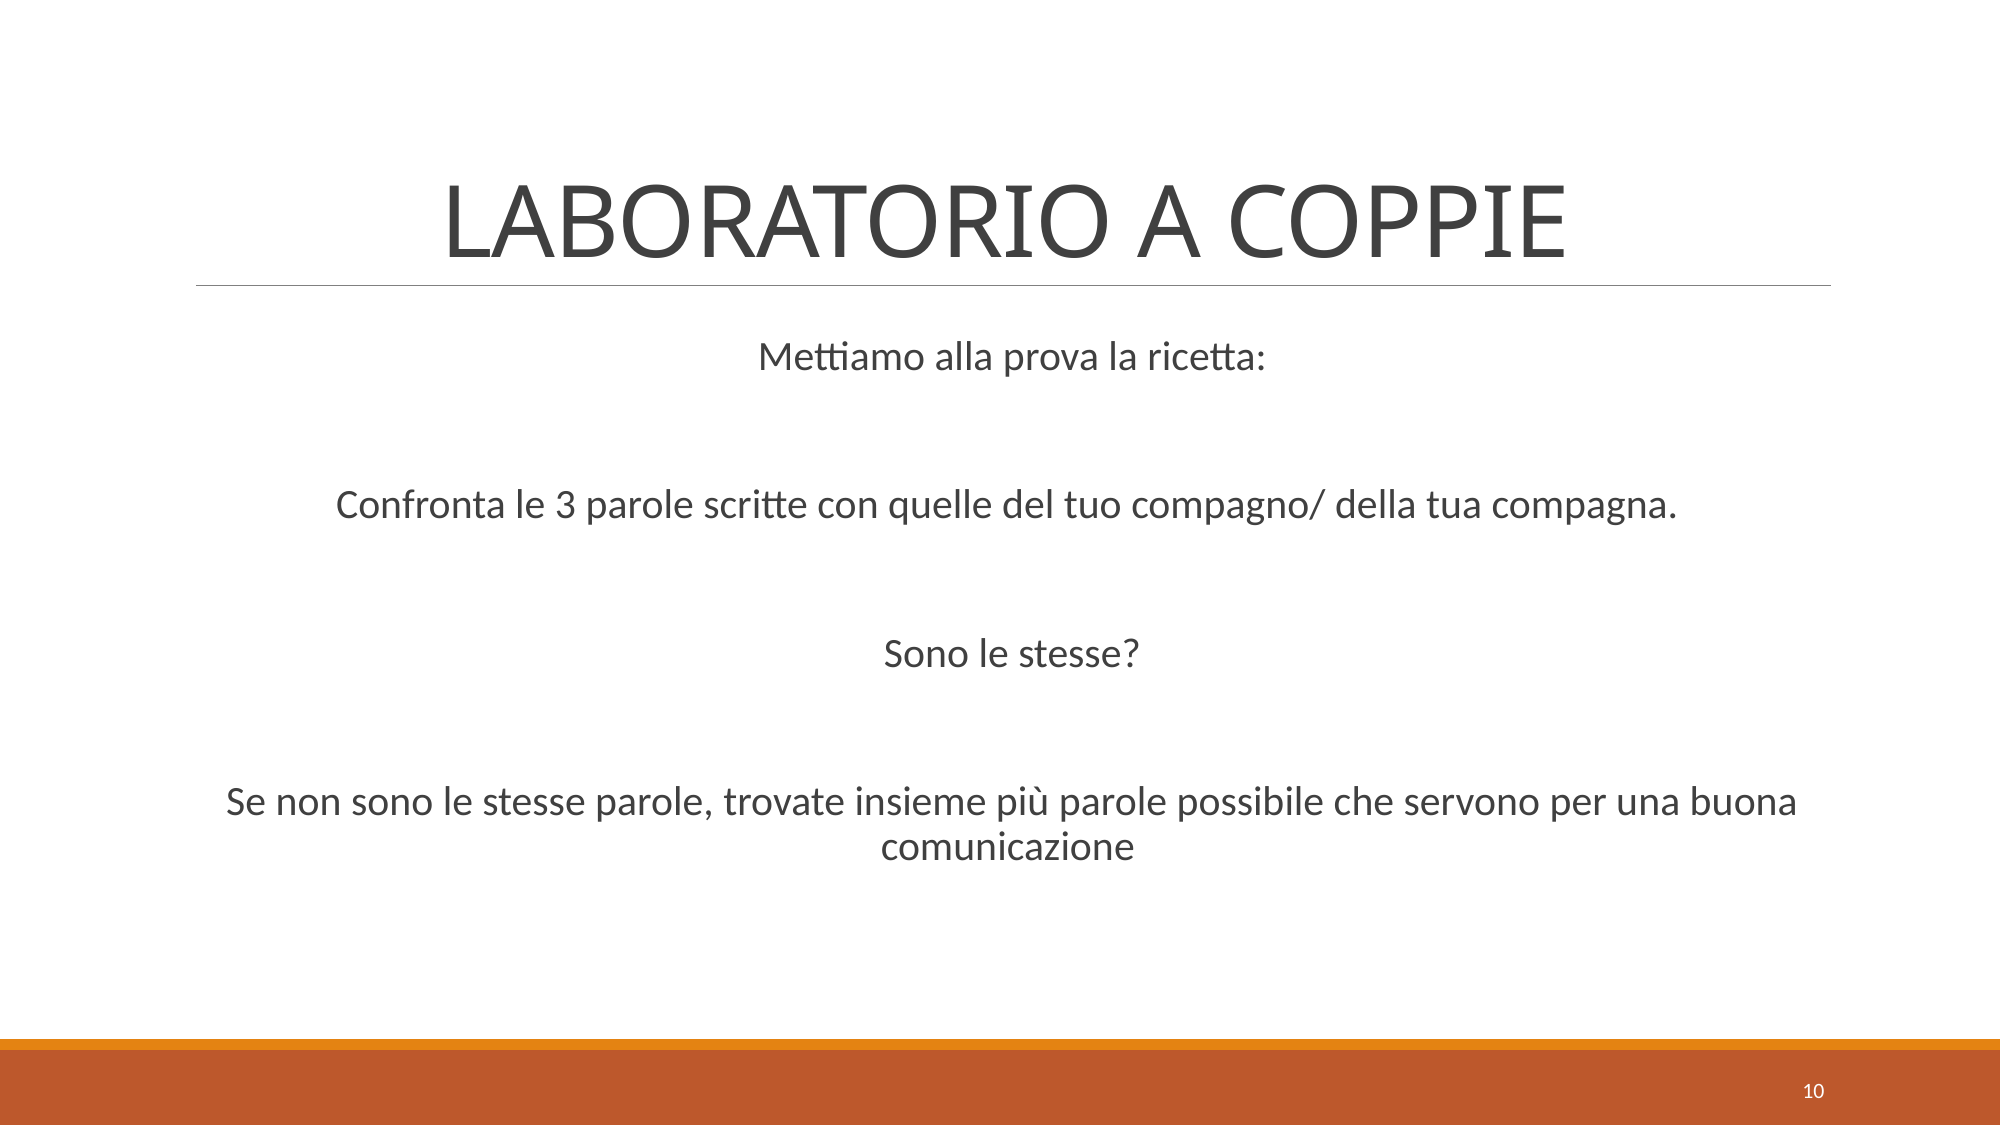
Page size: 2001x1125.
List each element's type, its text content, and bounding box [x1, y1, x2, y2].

slide_number 10 [1624, 1059, 1840, 1120]
title LABORATORIO A COPPIE [180, 47, 1830, 285]
list Mettiamo alla prova la ricetta: Confronta le 3 parole scritte con quelle del tuo compagno/ della tua compagna. Sono le stesse? Se non sono le stesse parole, trovate insieme più parole possibile che servono per una buona comunicazione [180, 326, 1830, 963]
